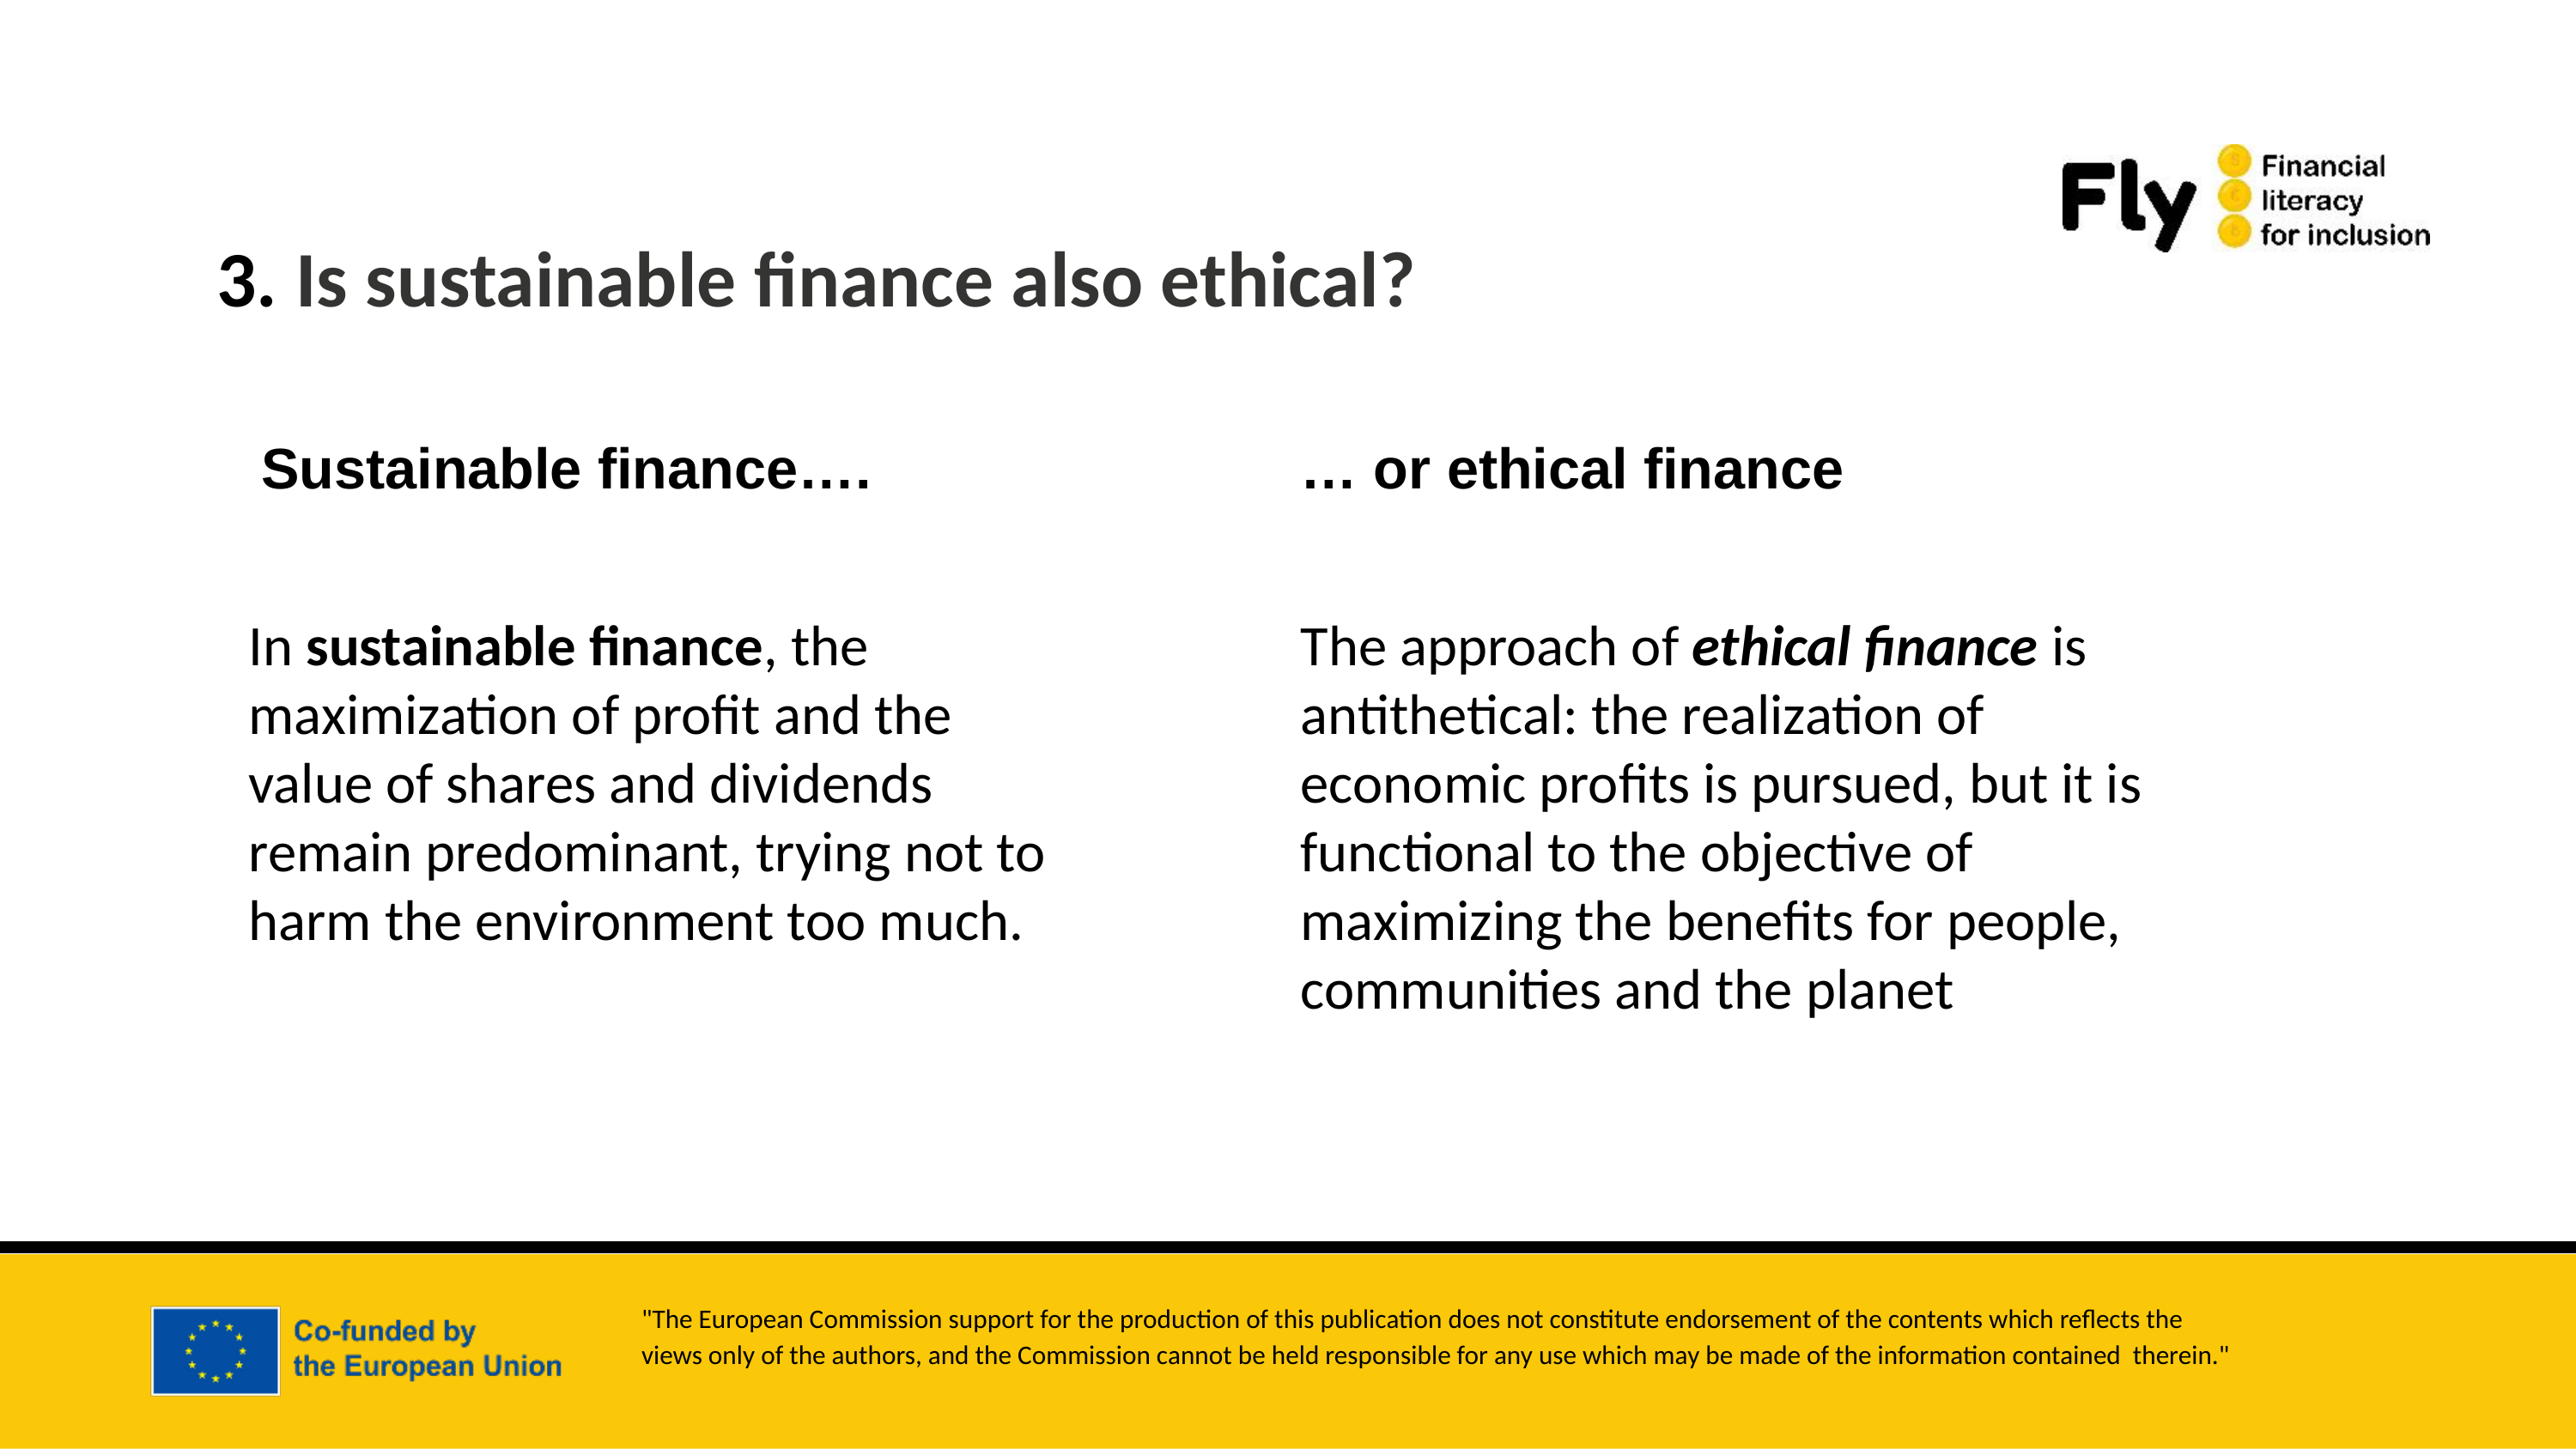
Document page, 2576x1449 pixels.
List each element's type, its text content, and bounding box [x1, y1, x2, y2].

picture [2063, 144, 2430, 252]
text_box In sustainable finance, the maximization of profit and the value of shares and dividends remain predominant, trying not to harm the environment too much. [204, 602, 1086, 959]
text_box 3. Is sustainable finance also ethical? [204, 221, 1843, 329]
text_box The approach of ethical finance is antithetical: the realization of economic profits is pursued, but it is functional to the objective of maximizing the benefits for people, communities and the planet [1288, 602, 2170, 1028]
text_box … or ethical finance [1288, 425, 2063, 506]
text_box Sustainable finance…. [248, 425, 1024, 506]
picture [149, 1304, 593, 1399]
